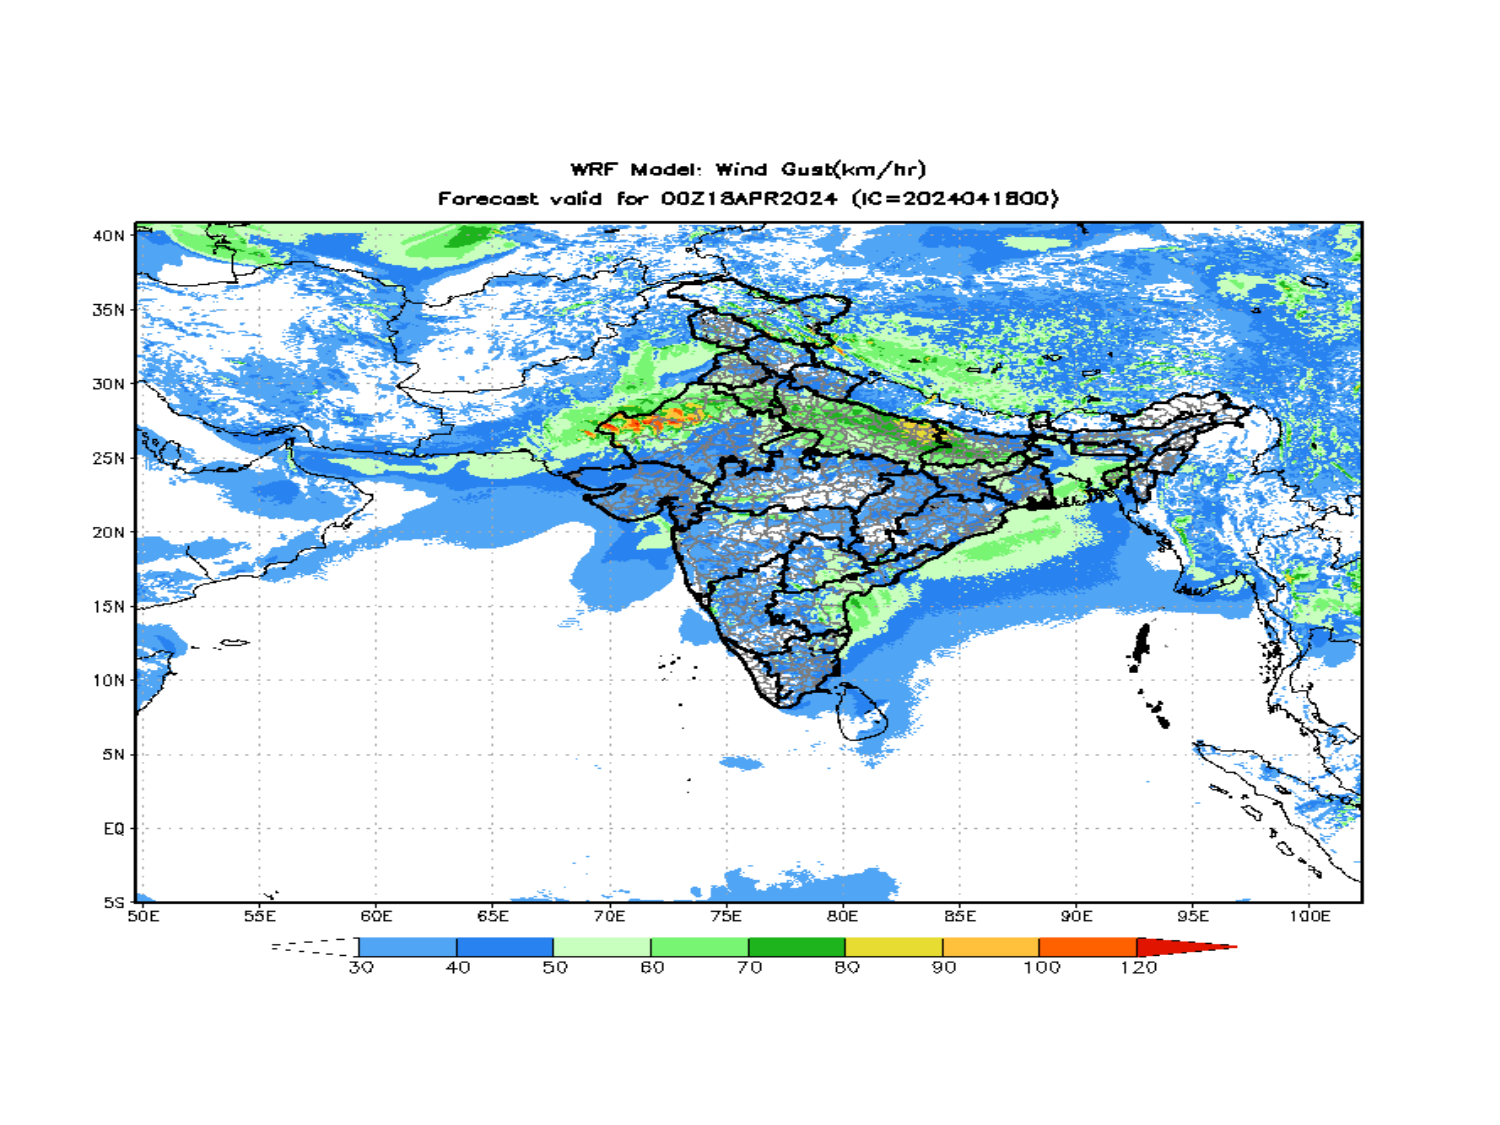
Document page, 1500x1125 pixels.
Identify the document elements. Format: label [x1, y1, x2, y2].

picture [74, 149, 1426, 976]
